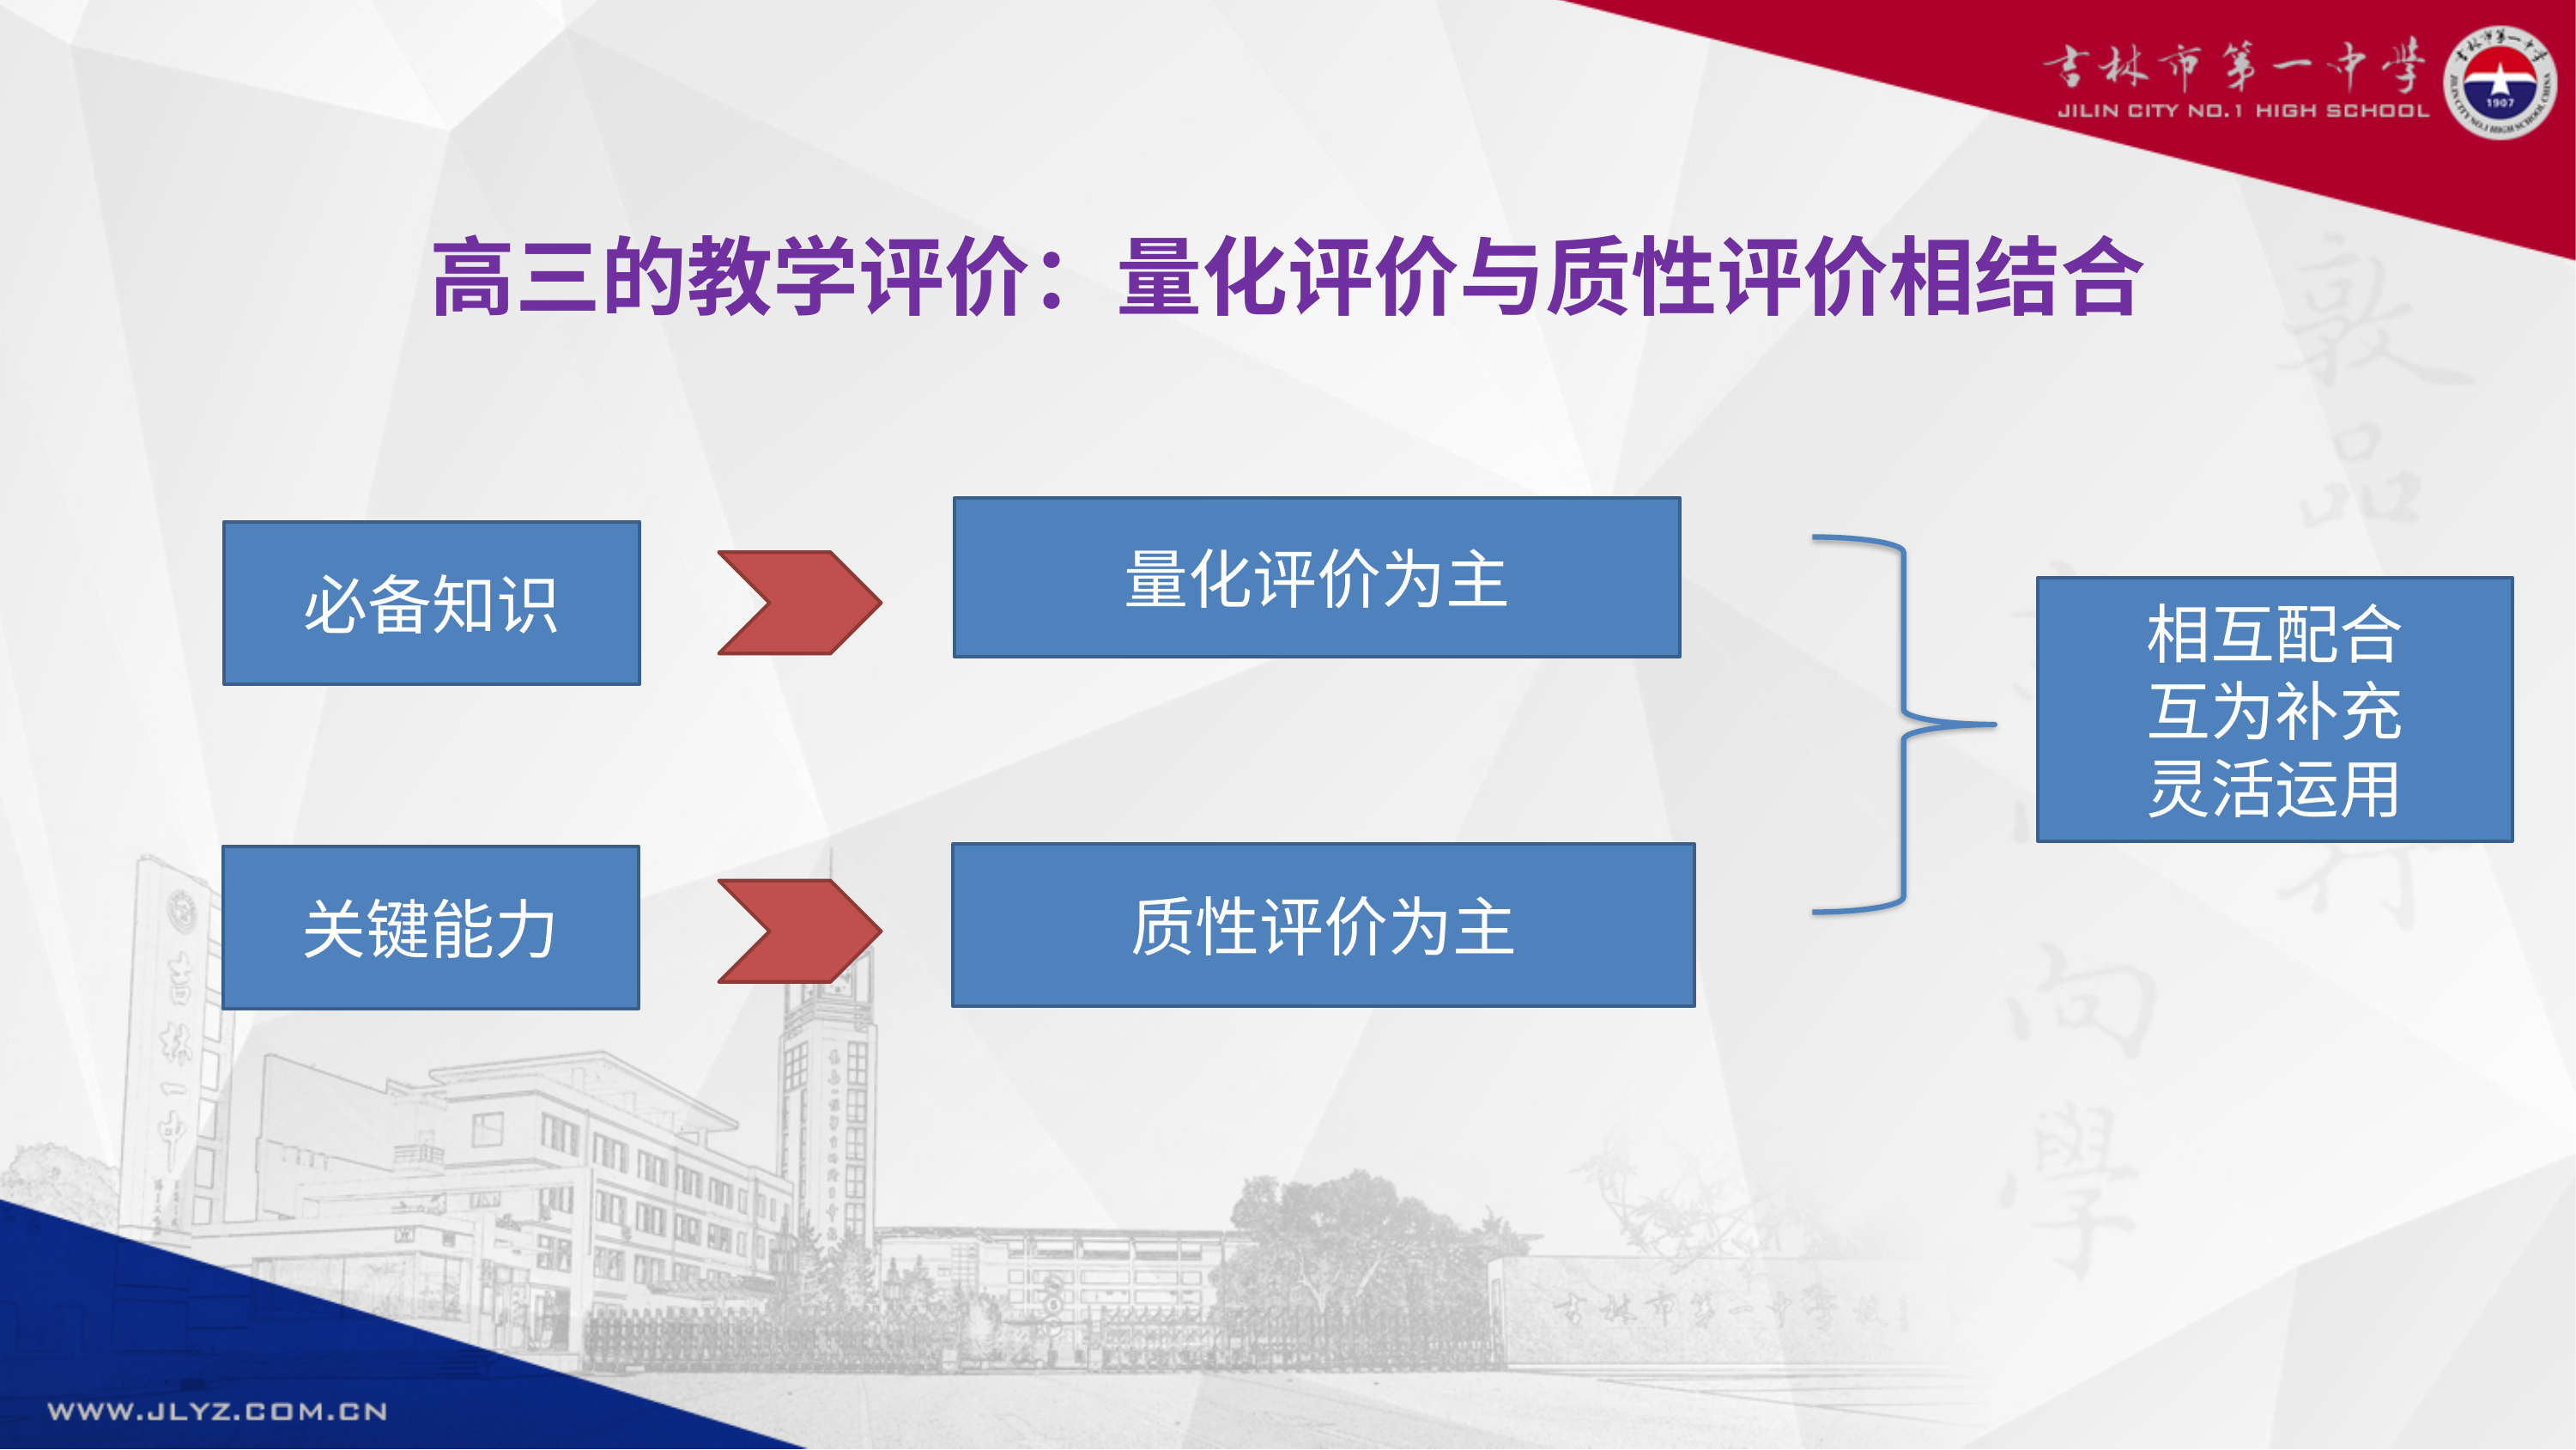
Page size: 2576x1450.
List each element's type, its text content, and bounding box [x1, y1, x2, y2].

text_box [1812, 534, 1998, 915]
text_box 量化评价为主 [953, 496, 1682, 658]
picture [0, 332, 2576, 1449]
picture [0, 0, 2576, 216]
text_box [717, 550, 883, 656]
text_box [717, 878, 883, 984]
text_box 质性评价为主 [951, 842, 1696, 1008]
text_box 相互配合 互为补充 灵活运用 [2036, 576, 2514, 843]
text_box 高三的教学评价：量化评价与质性评价相结合 [0, 216, 2576, 332]
text_box 关键能力 [221, 845, 640, 1010]
text_box 必备知识 [222, 520, 641, 686]
